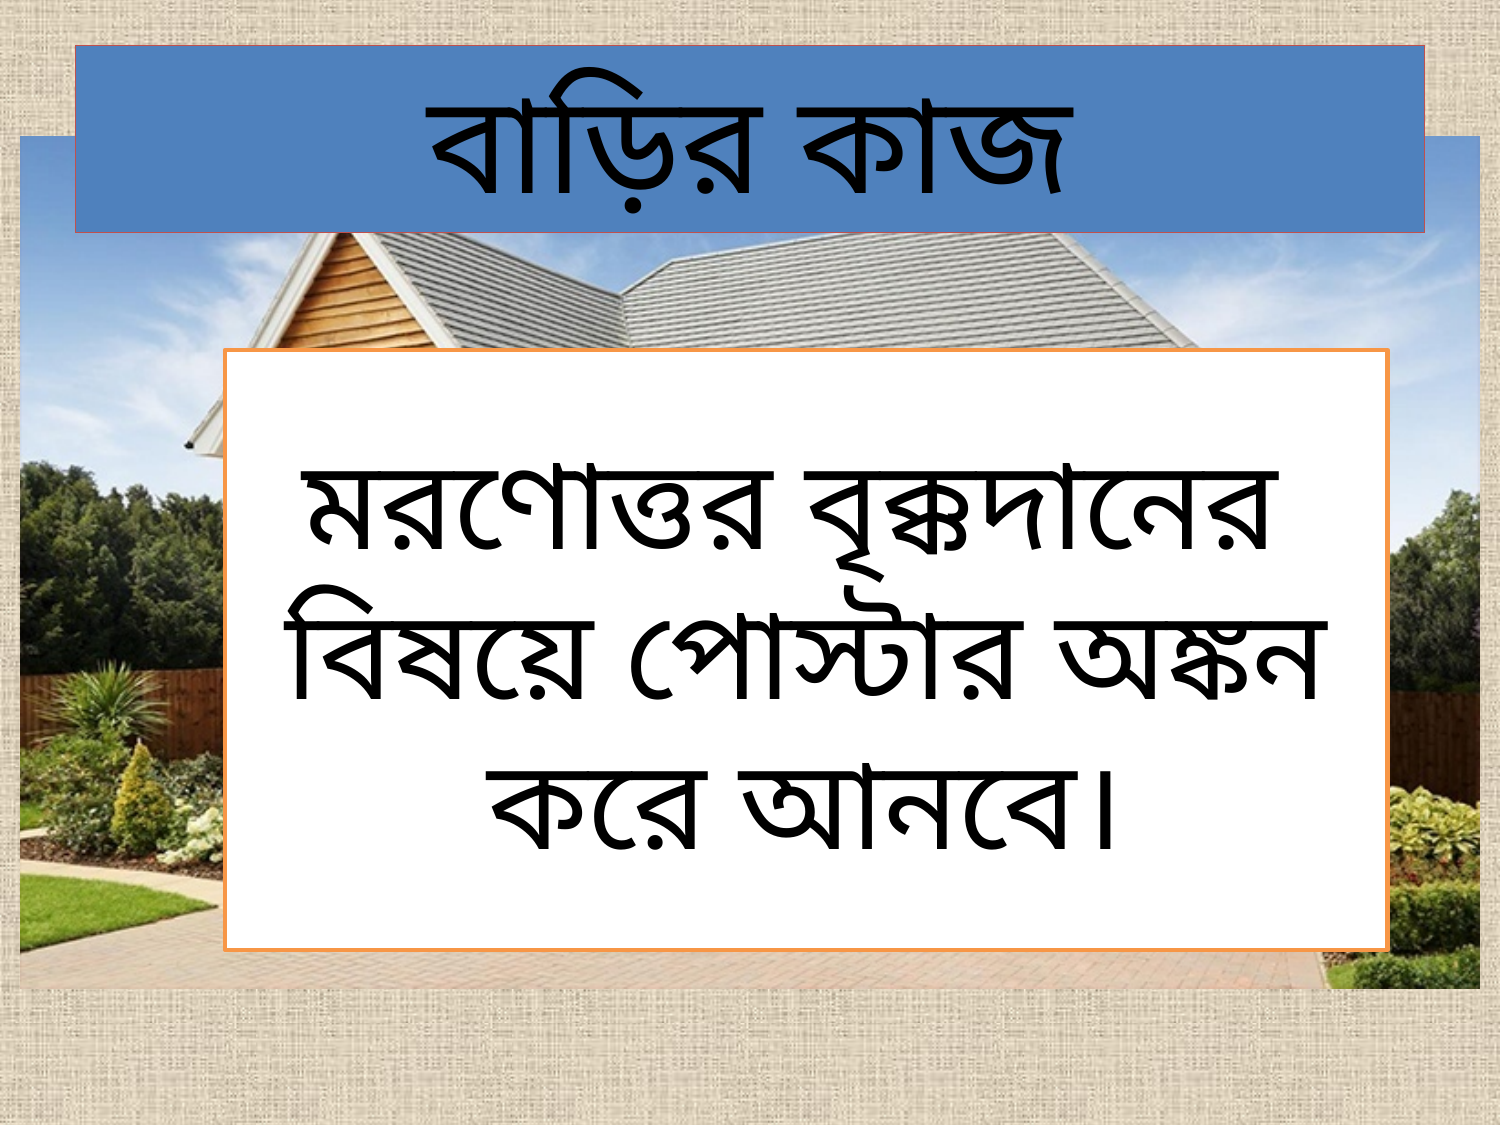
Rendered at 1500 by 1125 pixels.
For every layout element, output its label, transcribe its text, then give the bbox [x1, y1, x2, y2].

picture [0, 0, 1500, 1125]
title বাড়ির কাজ [75, 45, 1425, 134]
